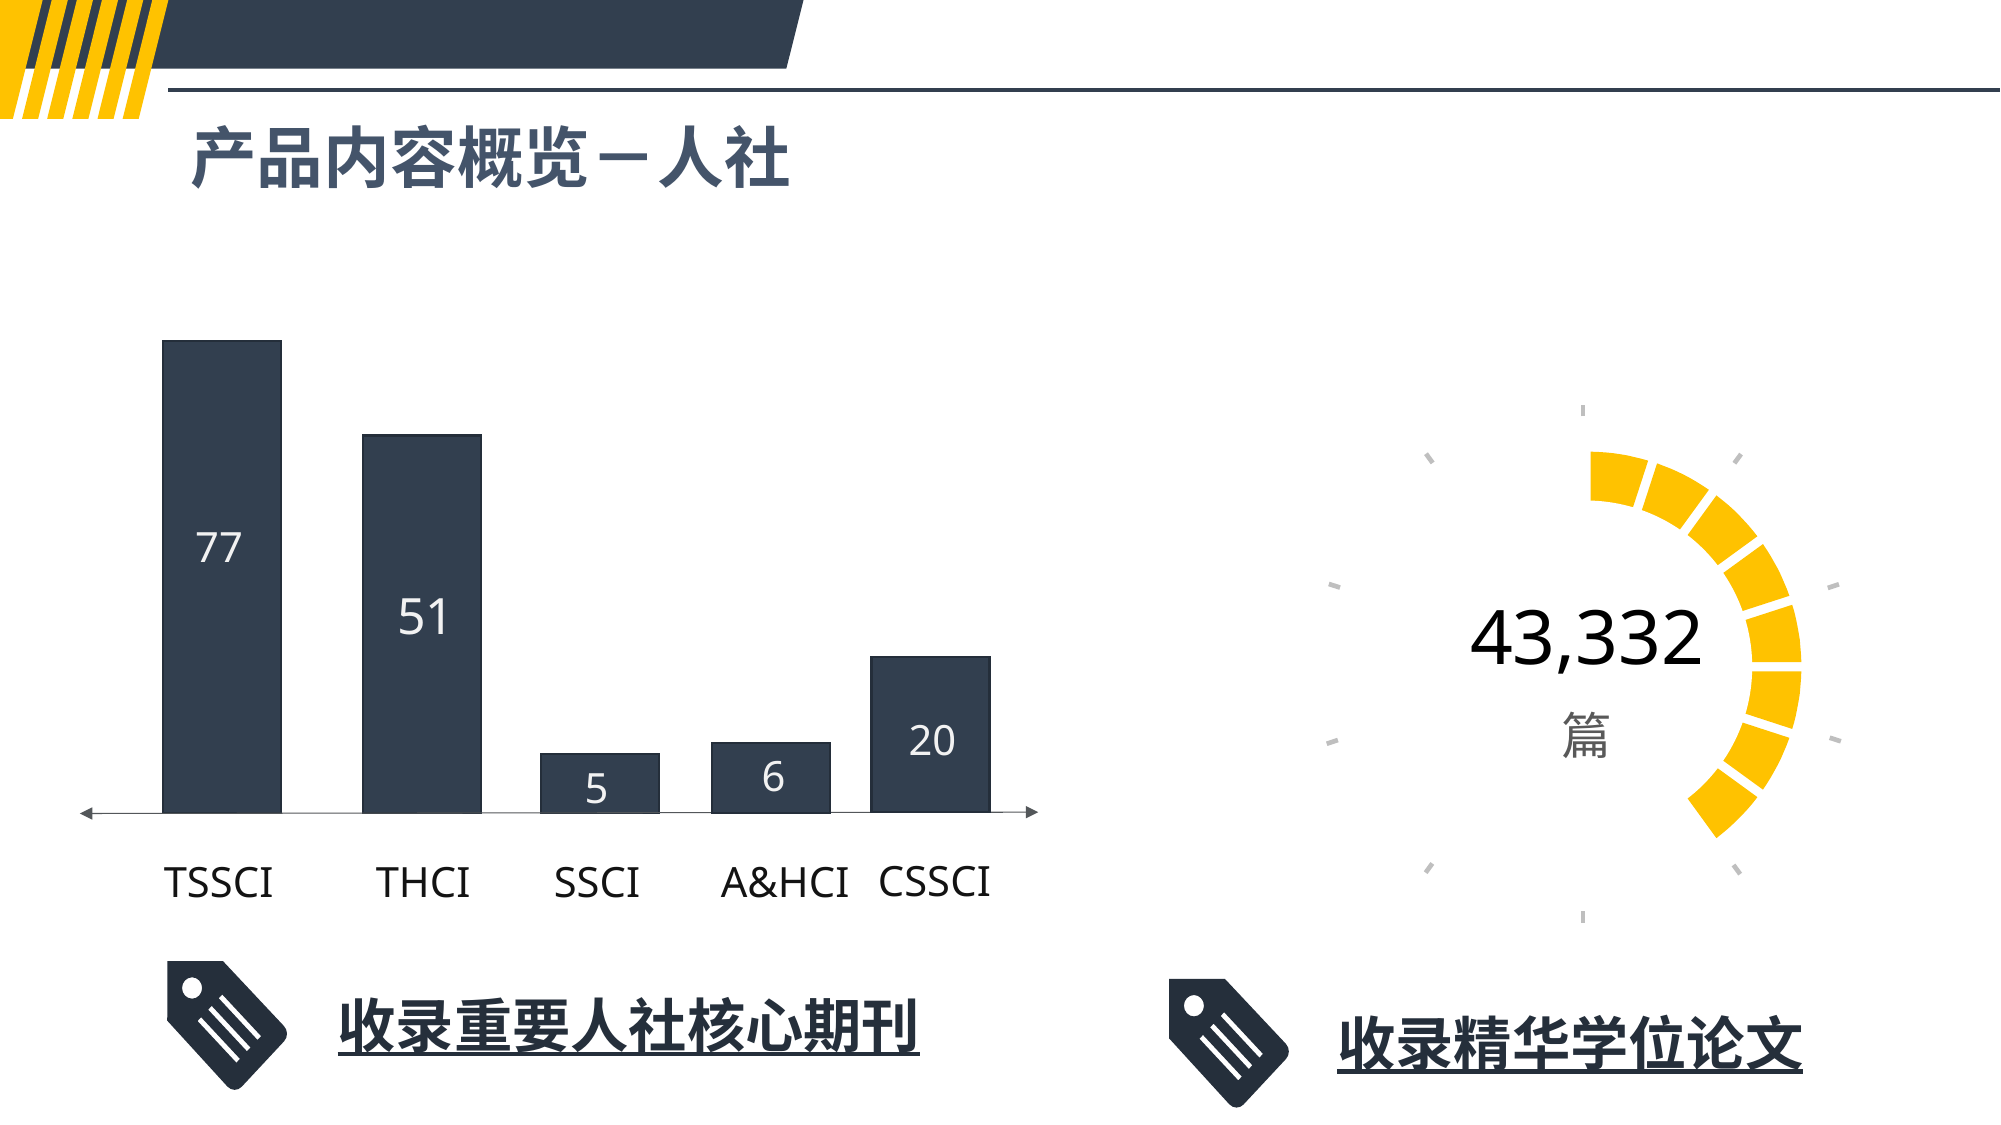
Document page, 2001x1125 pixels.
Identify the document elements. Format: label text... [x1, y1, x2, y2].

text_box 产品内容概览－人社 [175, 108, 806, 204]
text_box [167, 961, 947, 1091]
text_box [79, 340, 1039, 915]
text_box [1169, 978, 1828, 1109]
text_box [0, 0, 169, 119]
text_box [169, 0, 805, 70]
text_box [1326, 404, 1842, 923]
